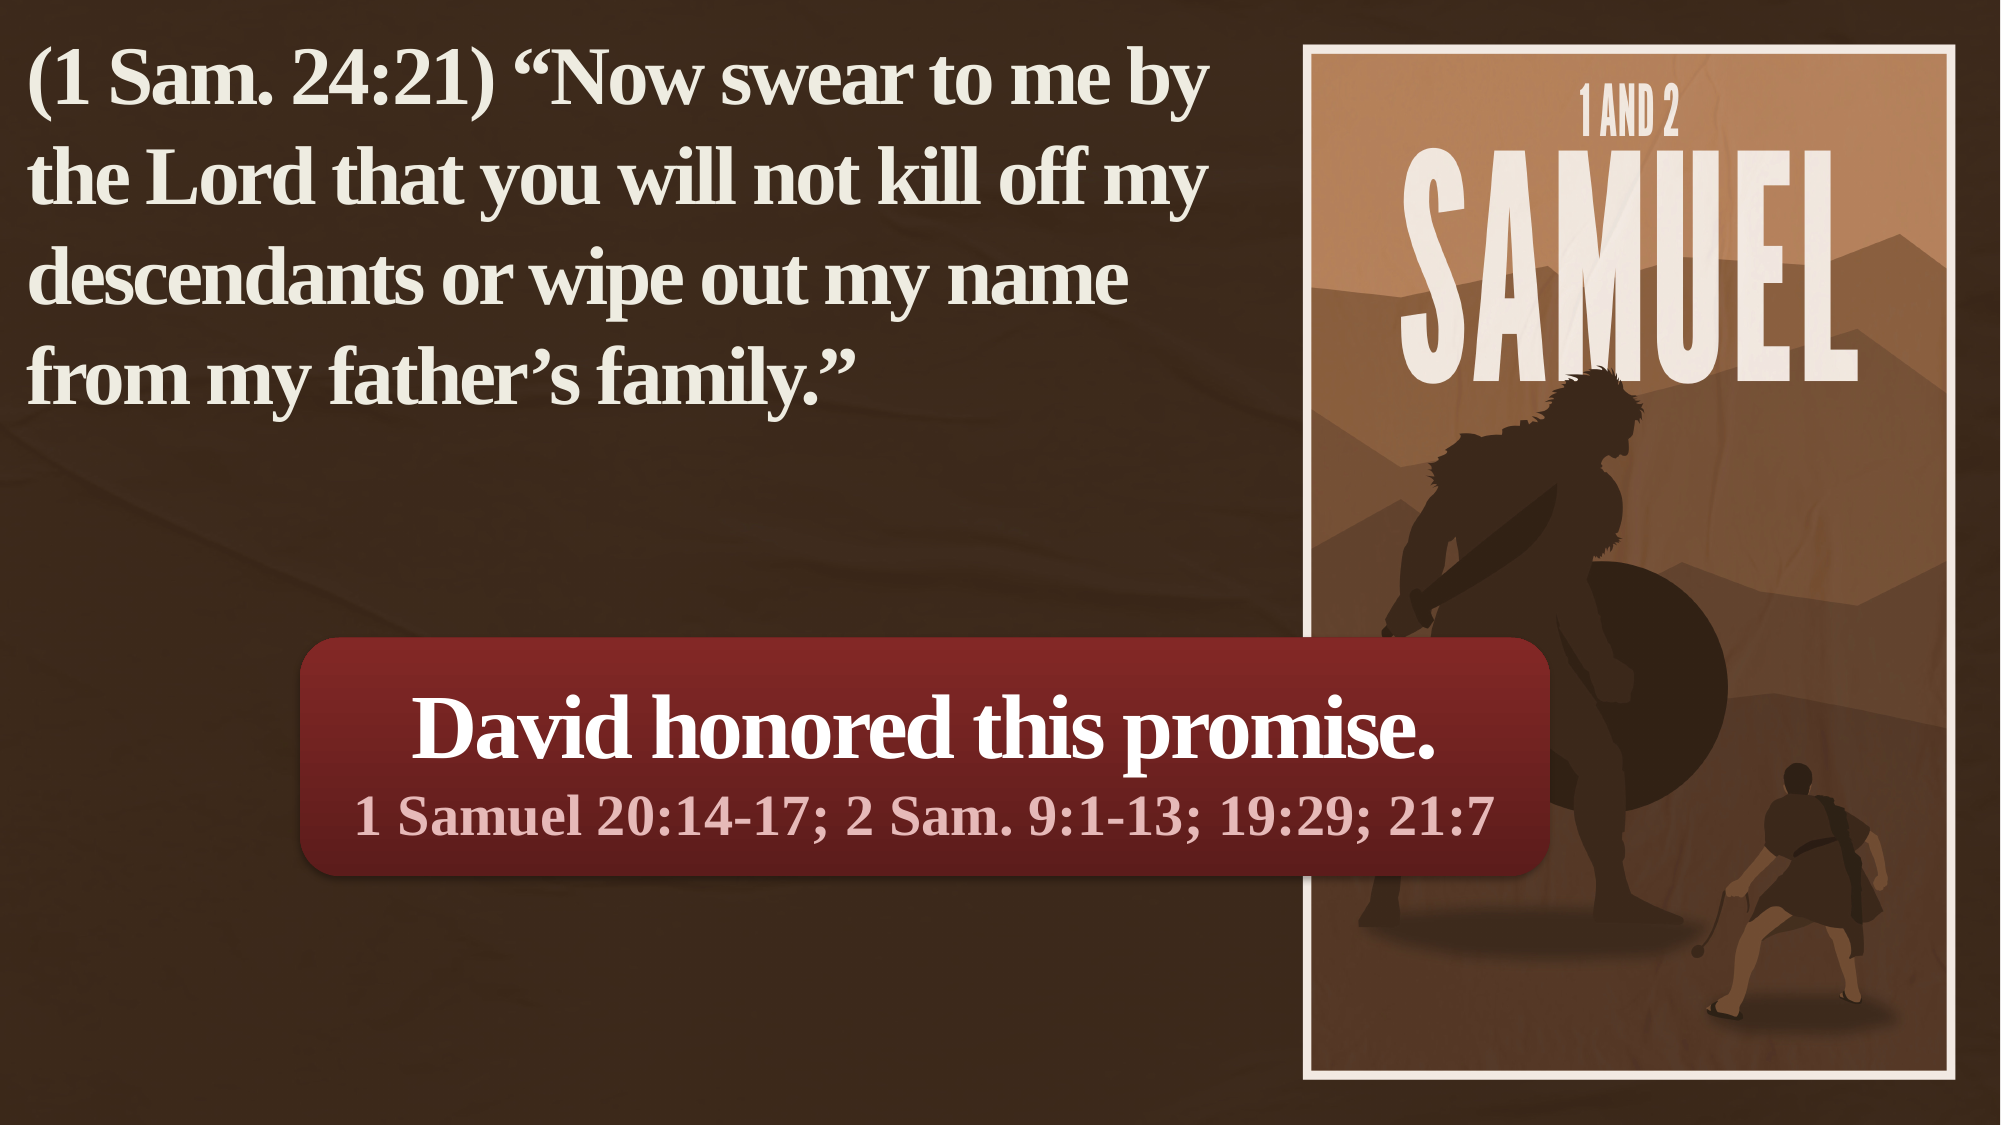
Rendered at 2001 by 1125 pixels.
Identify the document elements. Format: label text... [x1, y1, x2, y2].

picture [0, 0, 2001, 1125]
text_box (1 Sam. 24:21) “Now swear to me by the Lord that you will not kill off my descendants or wipe out my name from my father’s family.” [11, 13, 1289, 429]
text_box David honored this promise. 1 Samuel 20:14-17; 2 Sam. 9:1-13; 19:29; 21:7 [297, 635, 1553, 879]
